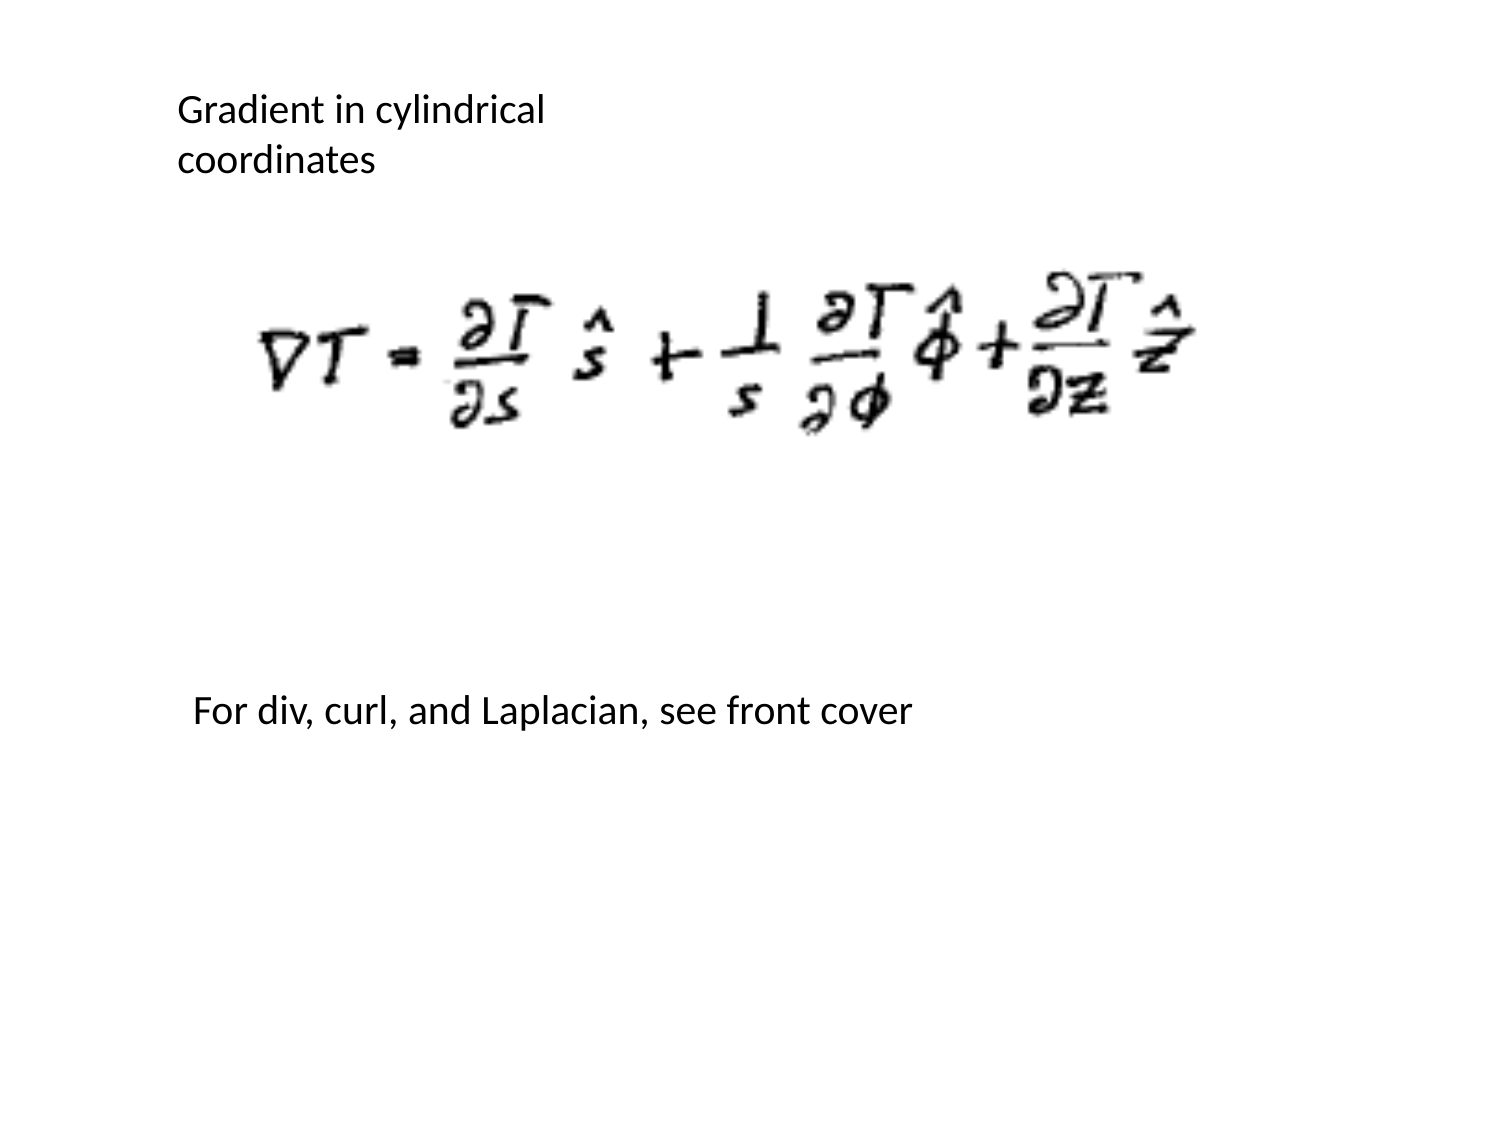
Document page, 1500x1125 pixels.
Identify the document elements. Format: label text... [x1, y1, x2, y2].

picture [249, 262, 1213, 438]
text_box For div, curl, and Laplacian, see front cover [178, 675, 929, 740]
text_box Gradient in cylindrical coordinates [162, 74, 613, 290]
